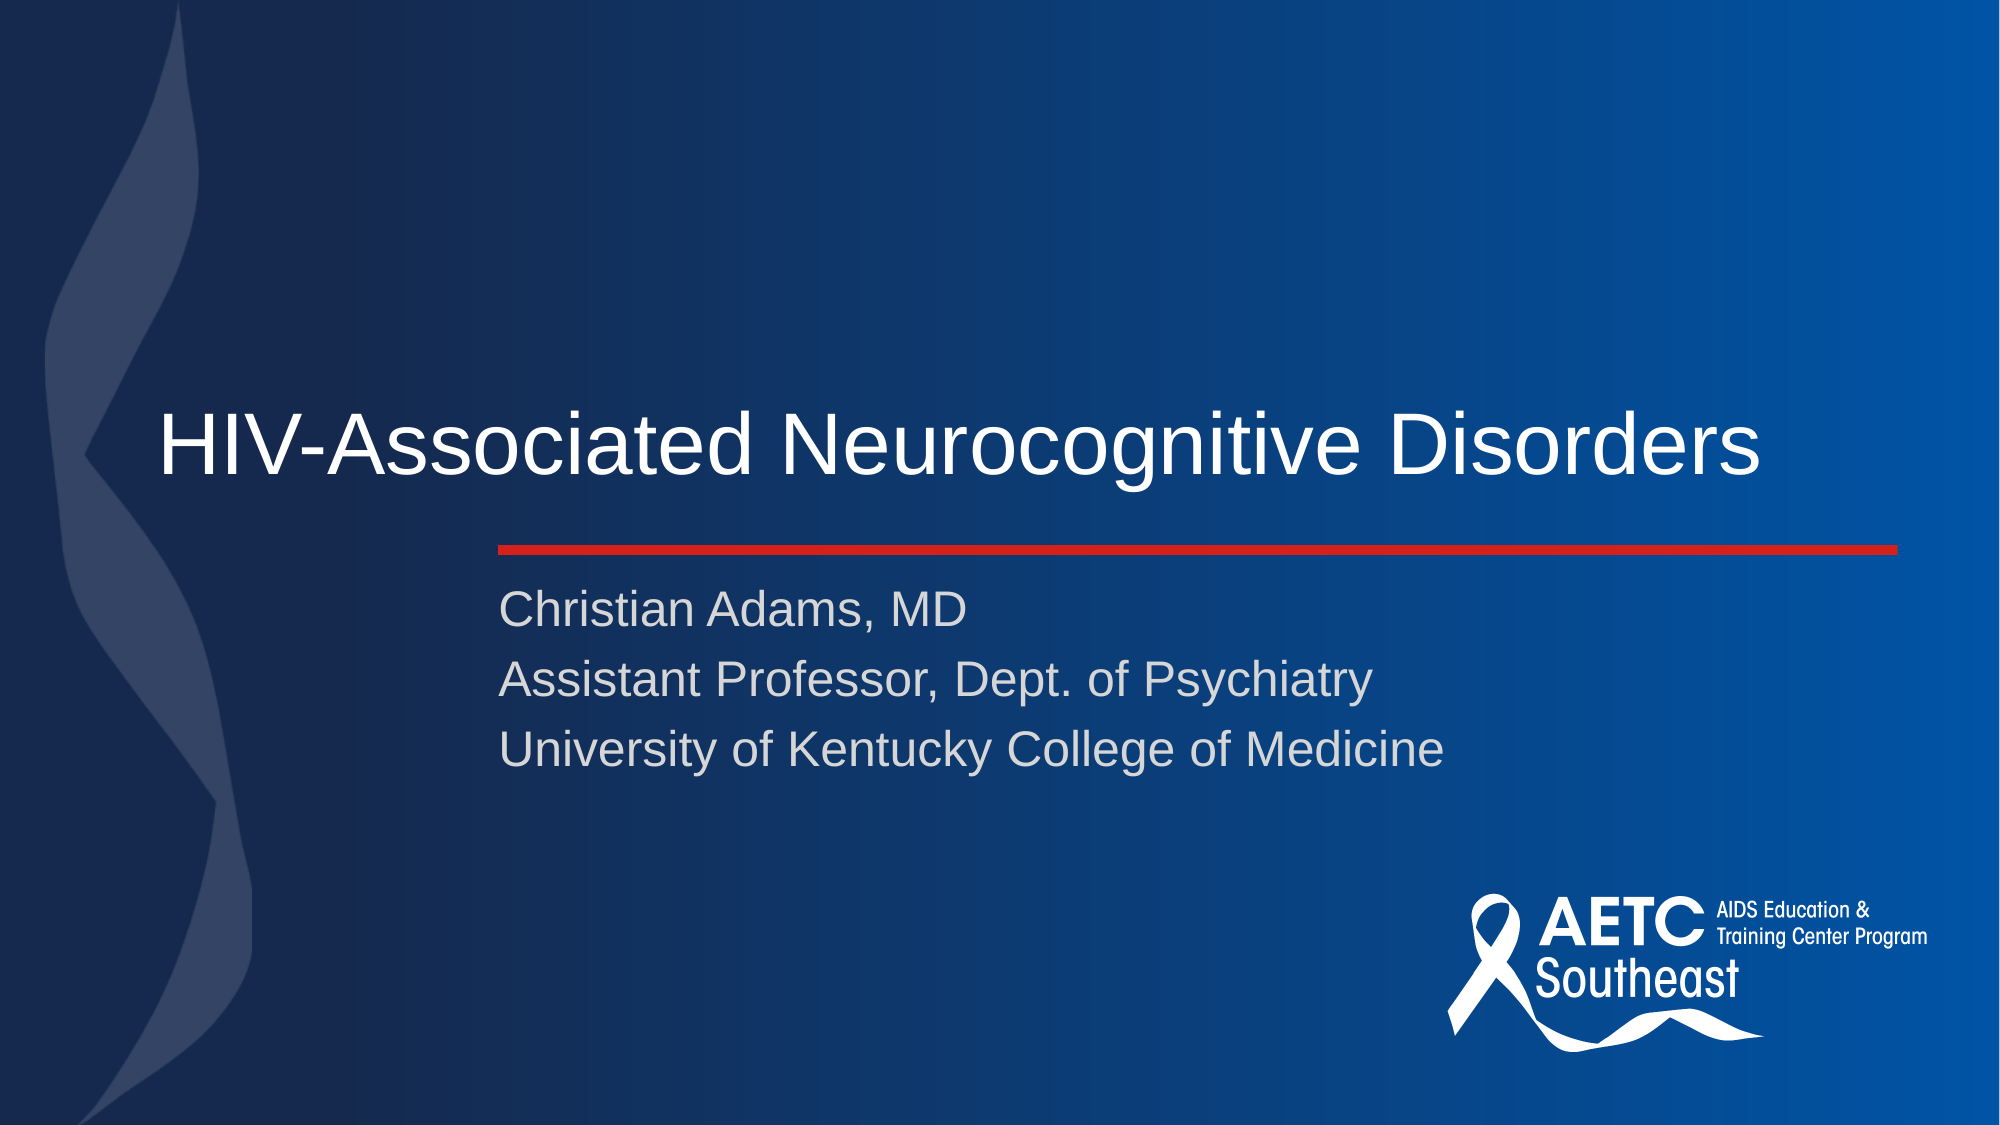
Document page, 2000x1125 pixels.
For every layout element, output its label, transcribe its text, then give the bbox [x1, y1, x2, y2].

title HIV-Associated Neurocognitive Disorders [142, 362, 1903, 500]
picture [1445, 891, 1929, 1055]
list Christian Adams, MD Assistant Professor, Dept. of Psychiatry University of Kentucky College of Medicine [483, 601, 1625, 822]
